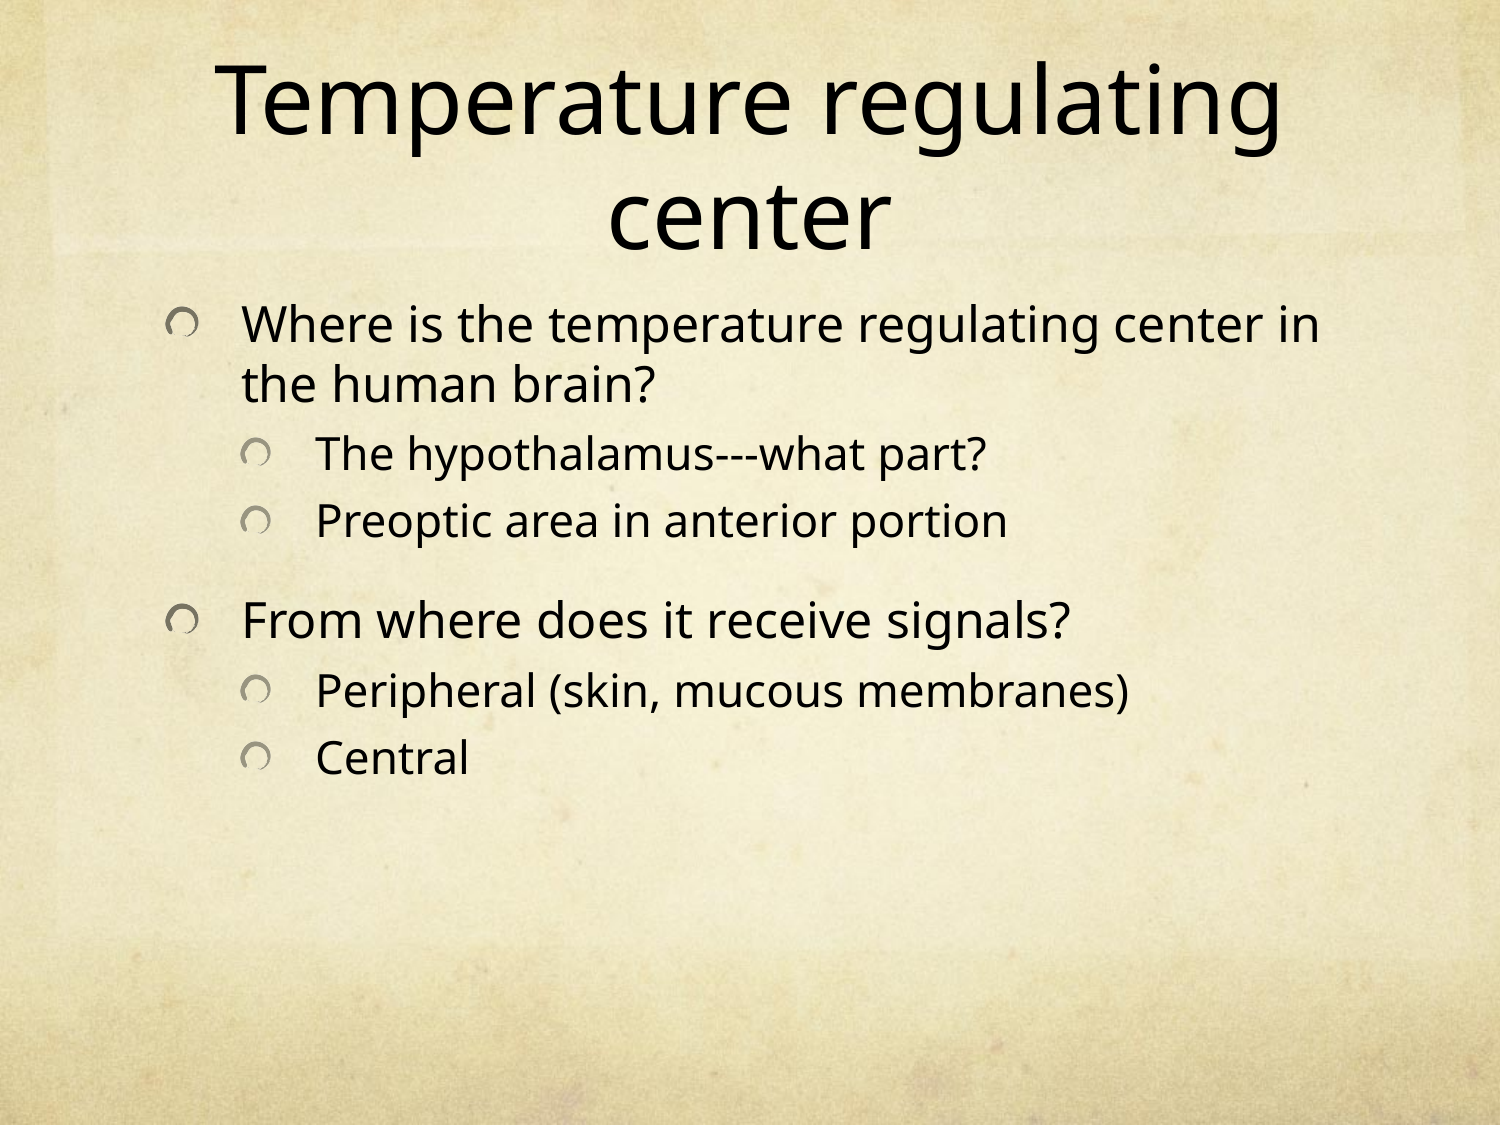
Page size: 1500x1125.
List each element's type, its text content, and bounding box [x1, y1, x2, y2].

title Temperature regulating center [150, 82, 1350, 225]
list Where is the temperature regulating center in the human brain? The hypothalamus---what part? Preoptic area in anterior portion From where does it receive signals? Peripheral (skin, mucous membranes) Central [150, 284, 1350, 950]
picture [0, 0, 1500, 1125]
